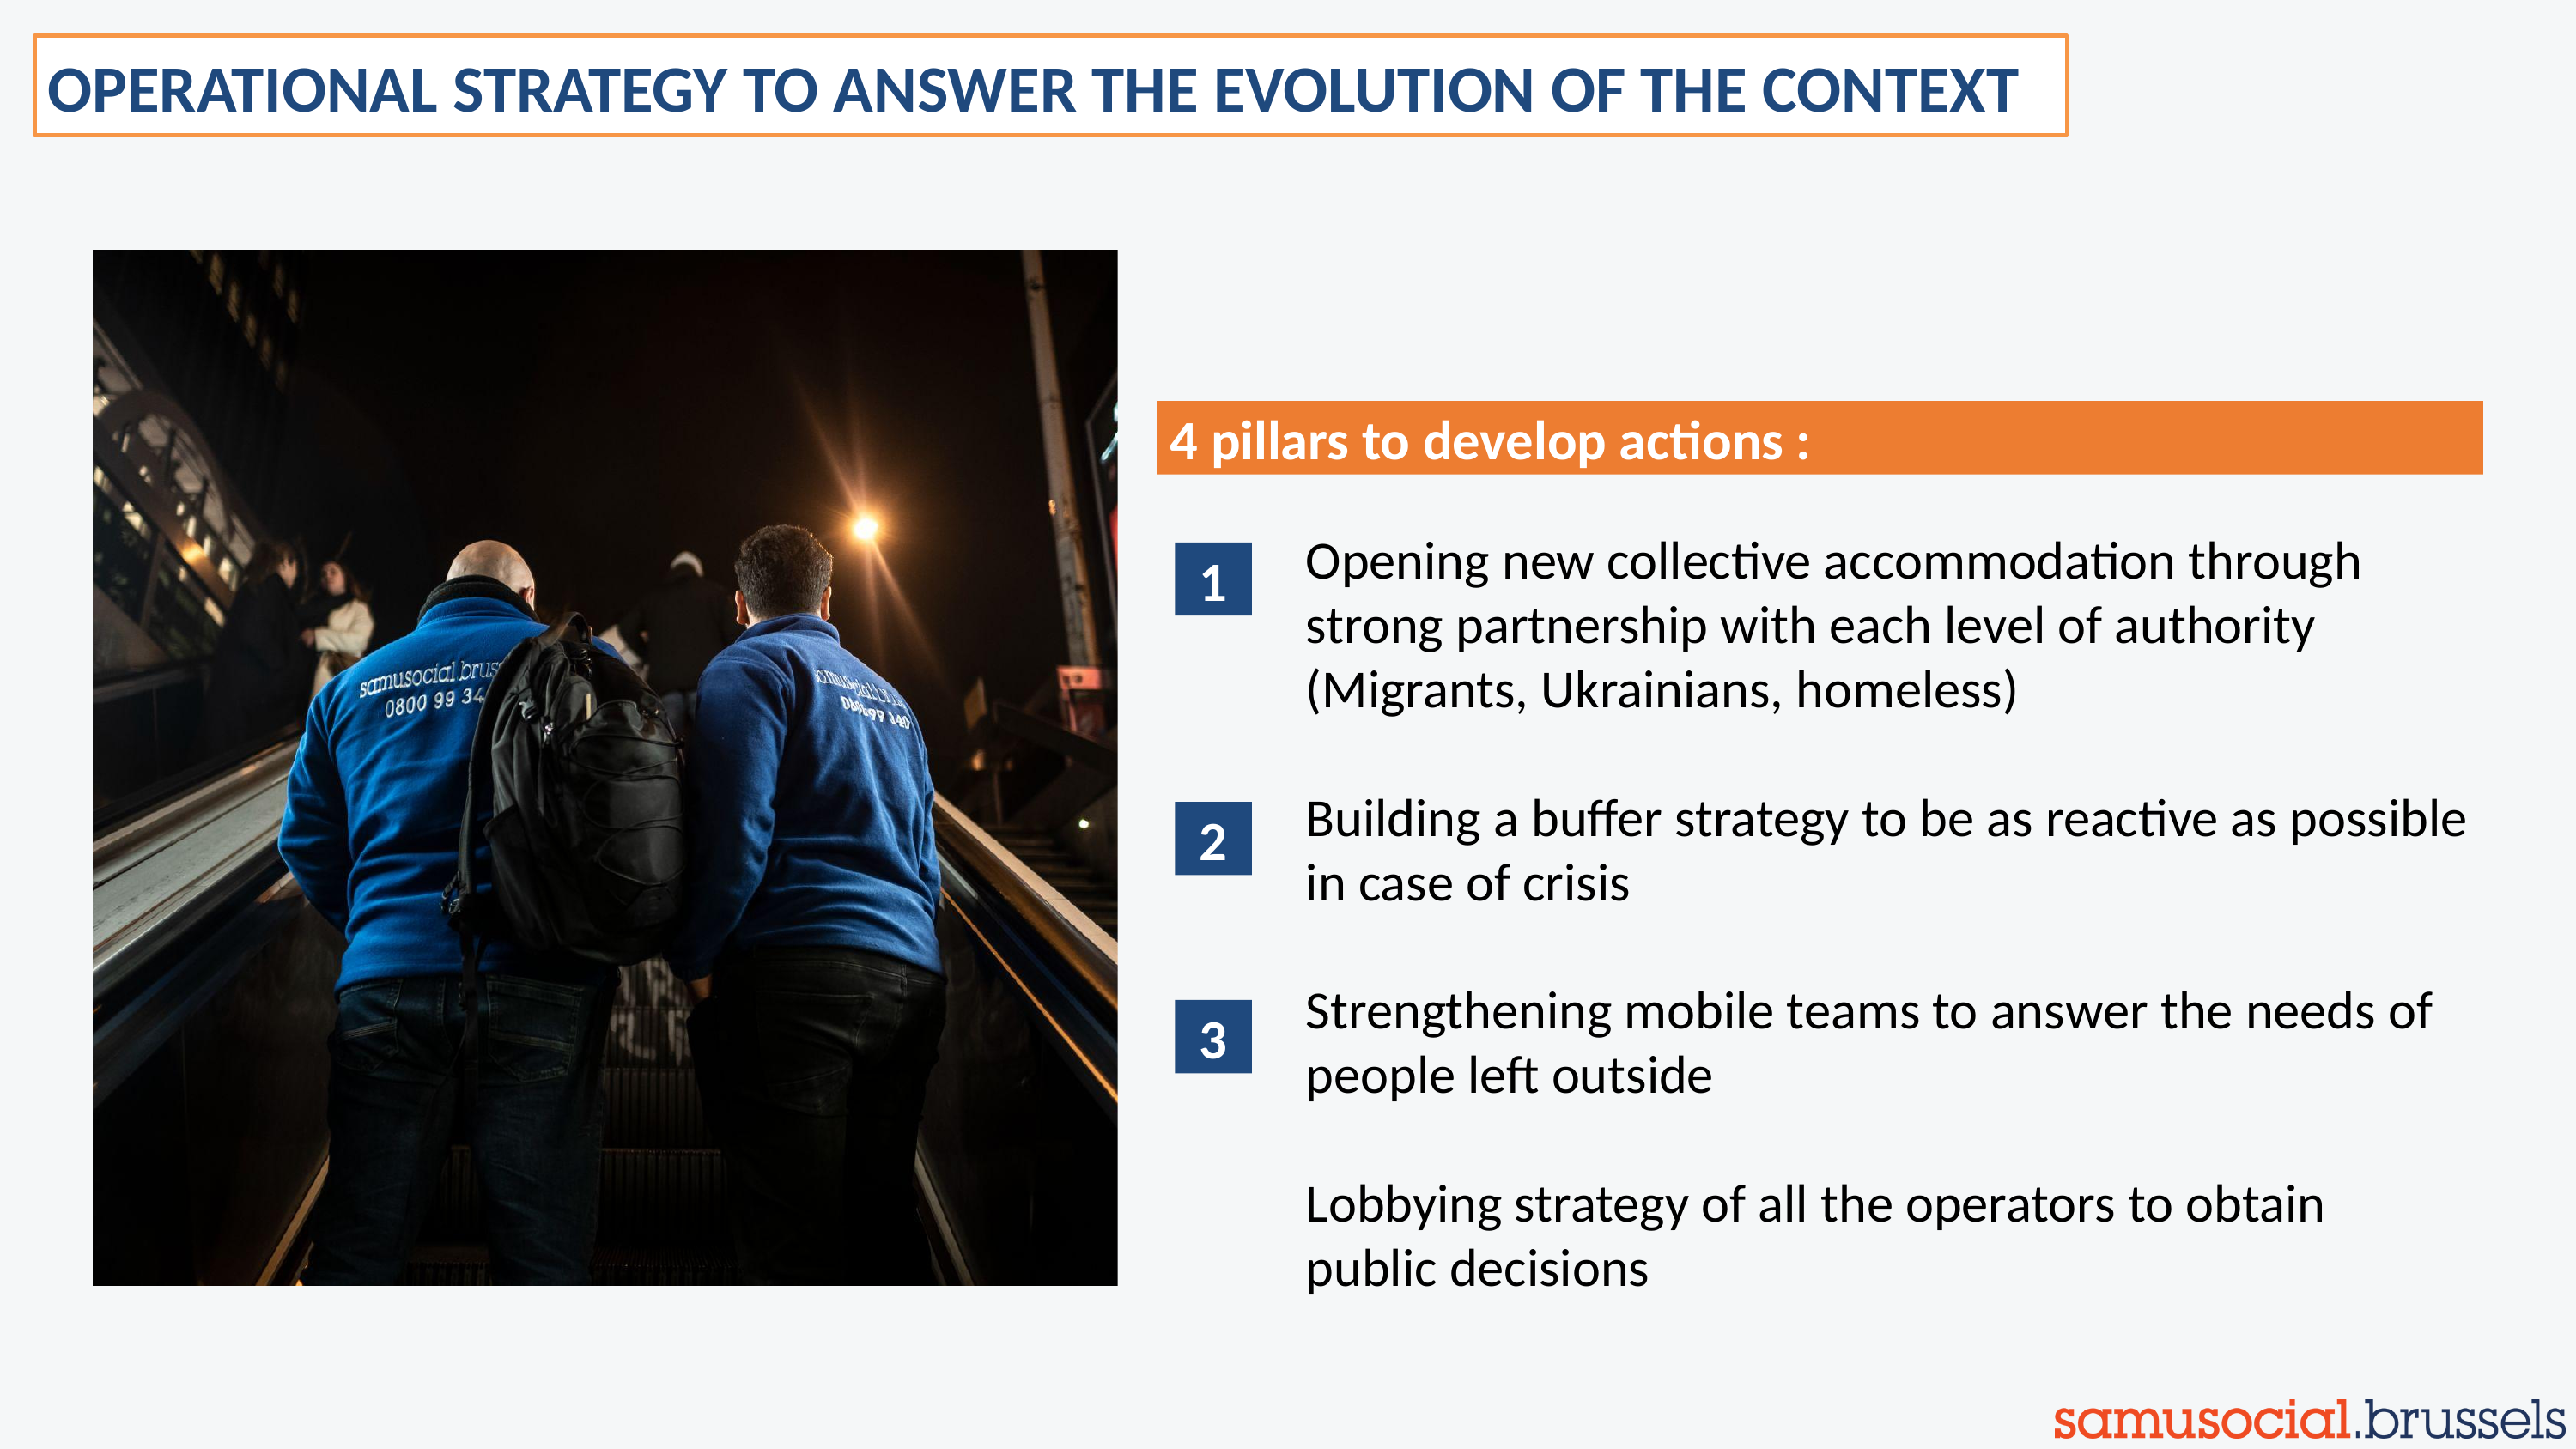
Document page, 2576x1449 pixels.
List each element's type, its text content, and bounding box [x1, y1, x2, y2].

text_box 3 [1175, 999, 1252, 1074]
text_box 2 [1175, 802, 1252, 876]
text_box 4 pillars to develop actions : [1157, 401, 2483, 475]
text_box Opening new collective accommodation through strong partnership with each level of authority (Migrants, Ukrainians, homeless) Building a buffer strategy to be as reactive as possible in case of crisis Strengthening mobile teams to answer the needs of people left outside Lobbying strategy of all the operators to obtain public decisions [1163, 512, 2483, 1311]
picture [2055, 1399, 2567, 1440]
picture [92, 249, 1118, 1286]
text_box OPERATIONAL STRATEGY TO ANSWER THE EVOLUTION OF THE CONTEXT [34, 35, 2067, 136]
text_box 1 [1175, 542, 1252, 616]
